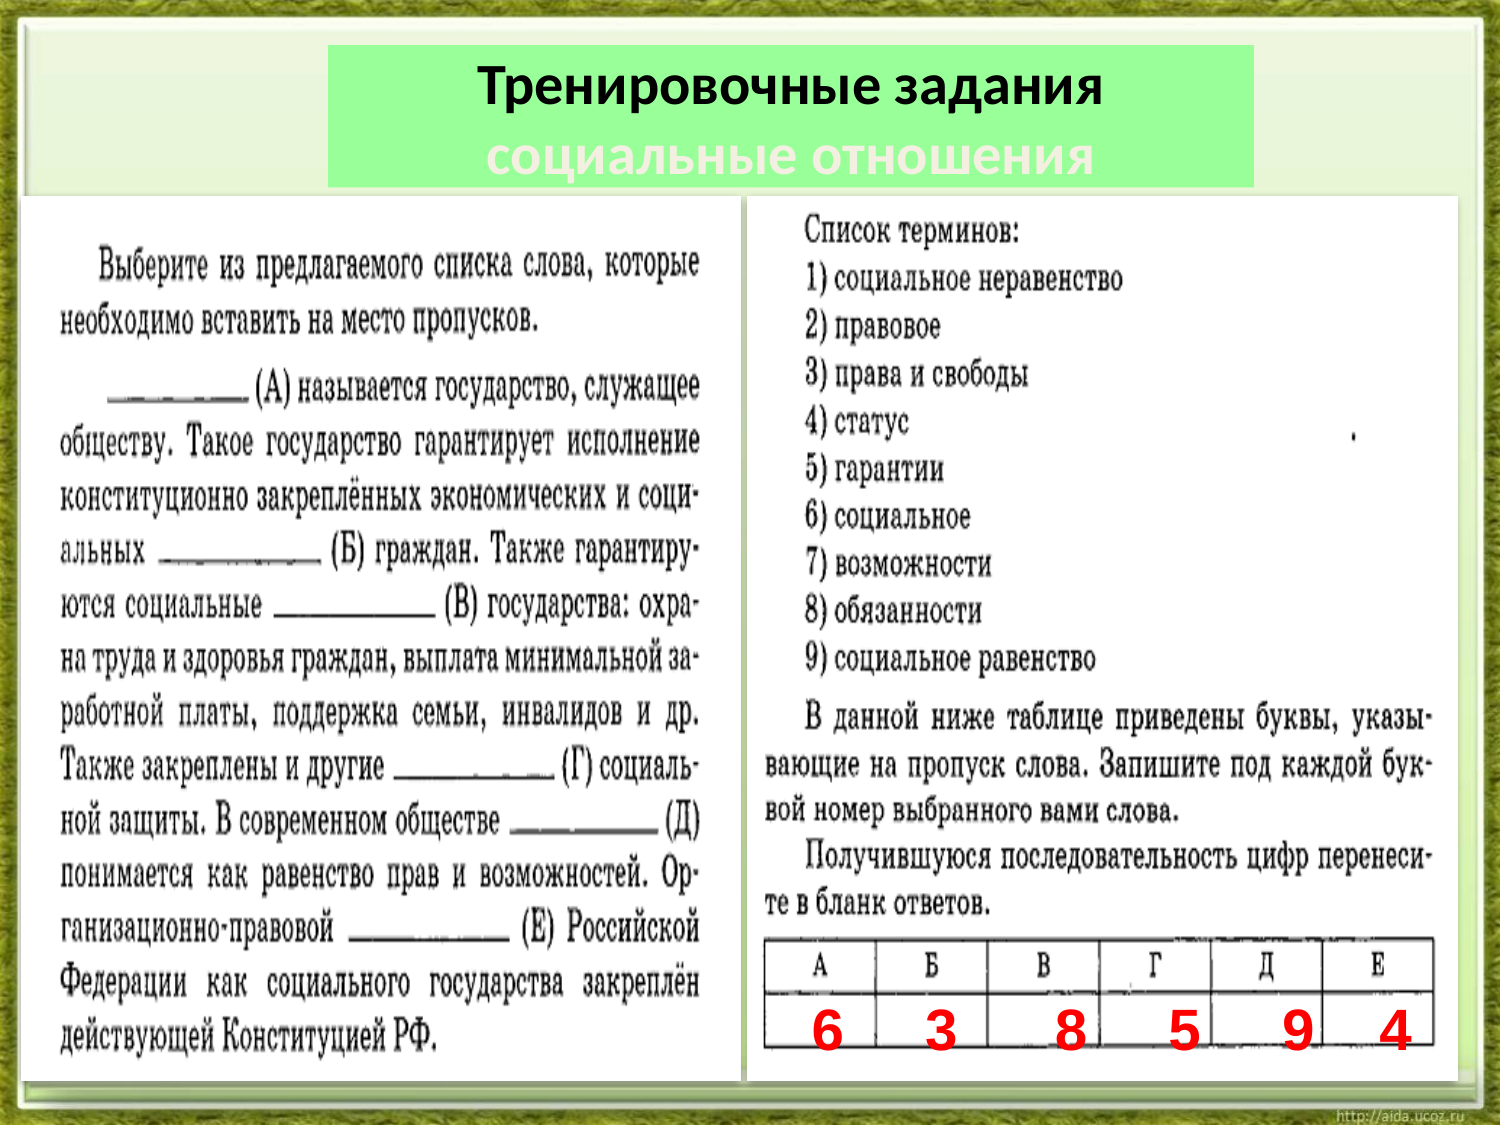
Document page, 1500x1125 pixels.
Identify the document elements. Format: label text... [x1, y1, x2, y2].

title Тренировочные задания социальные отношения [327, 44, 1255, 188]
picture [0, 0, 1500, 1125]
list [34, 210, 727, 1067]
